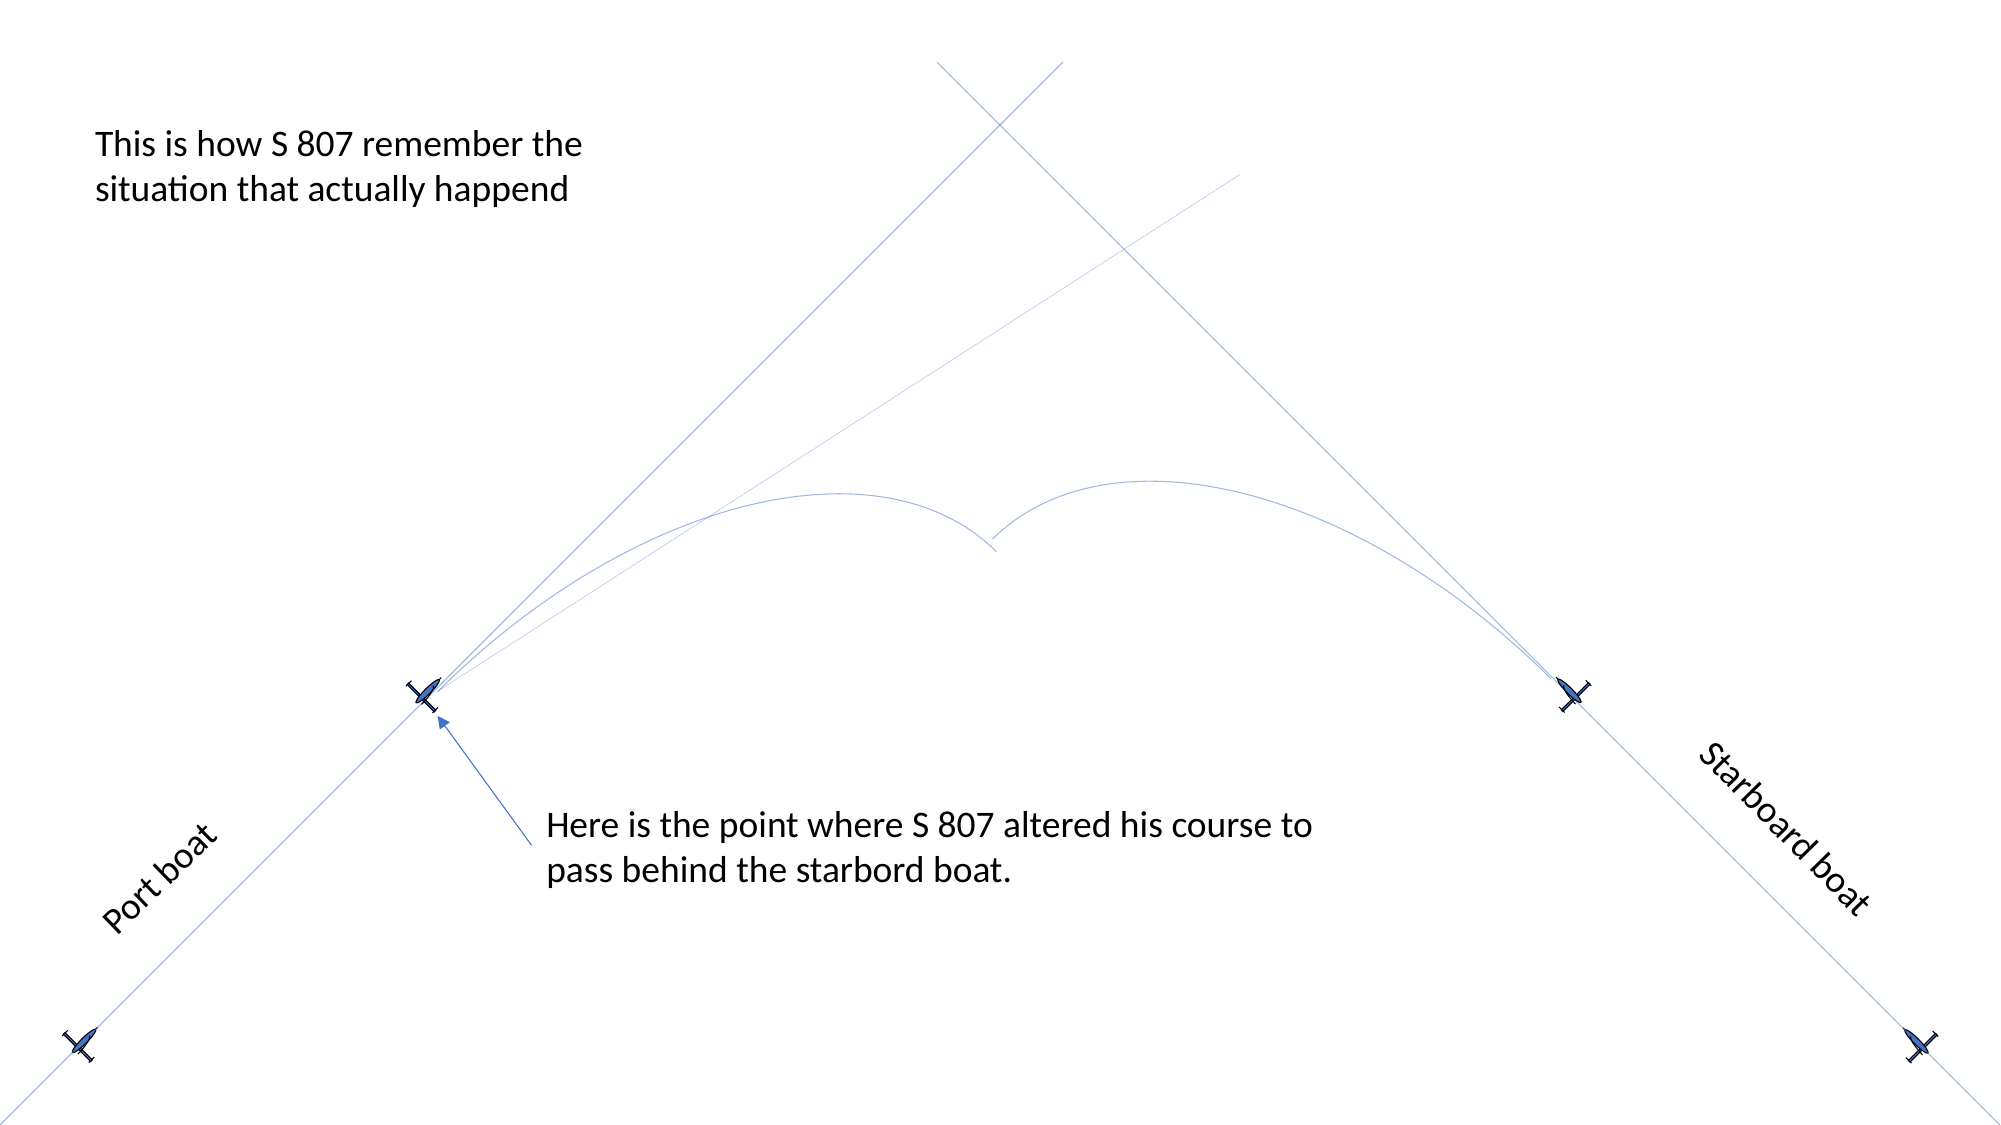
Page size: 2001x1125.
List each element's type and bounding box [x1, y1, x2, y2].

text_box [0, 61, 936, 1125]
text_box [936, 61, 2000, 1125]
text_box [394, 677, 450, 717]
text_box [437, 715, 532, 846]
text_box [436, 174, 1240, 693]
text_box [1547, 677, 1603, 716]
